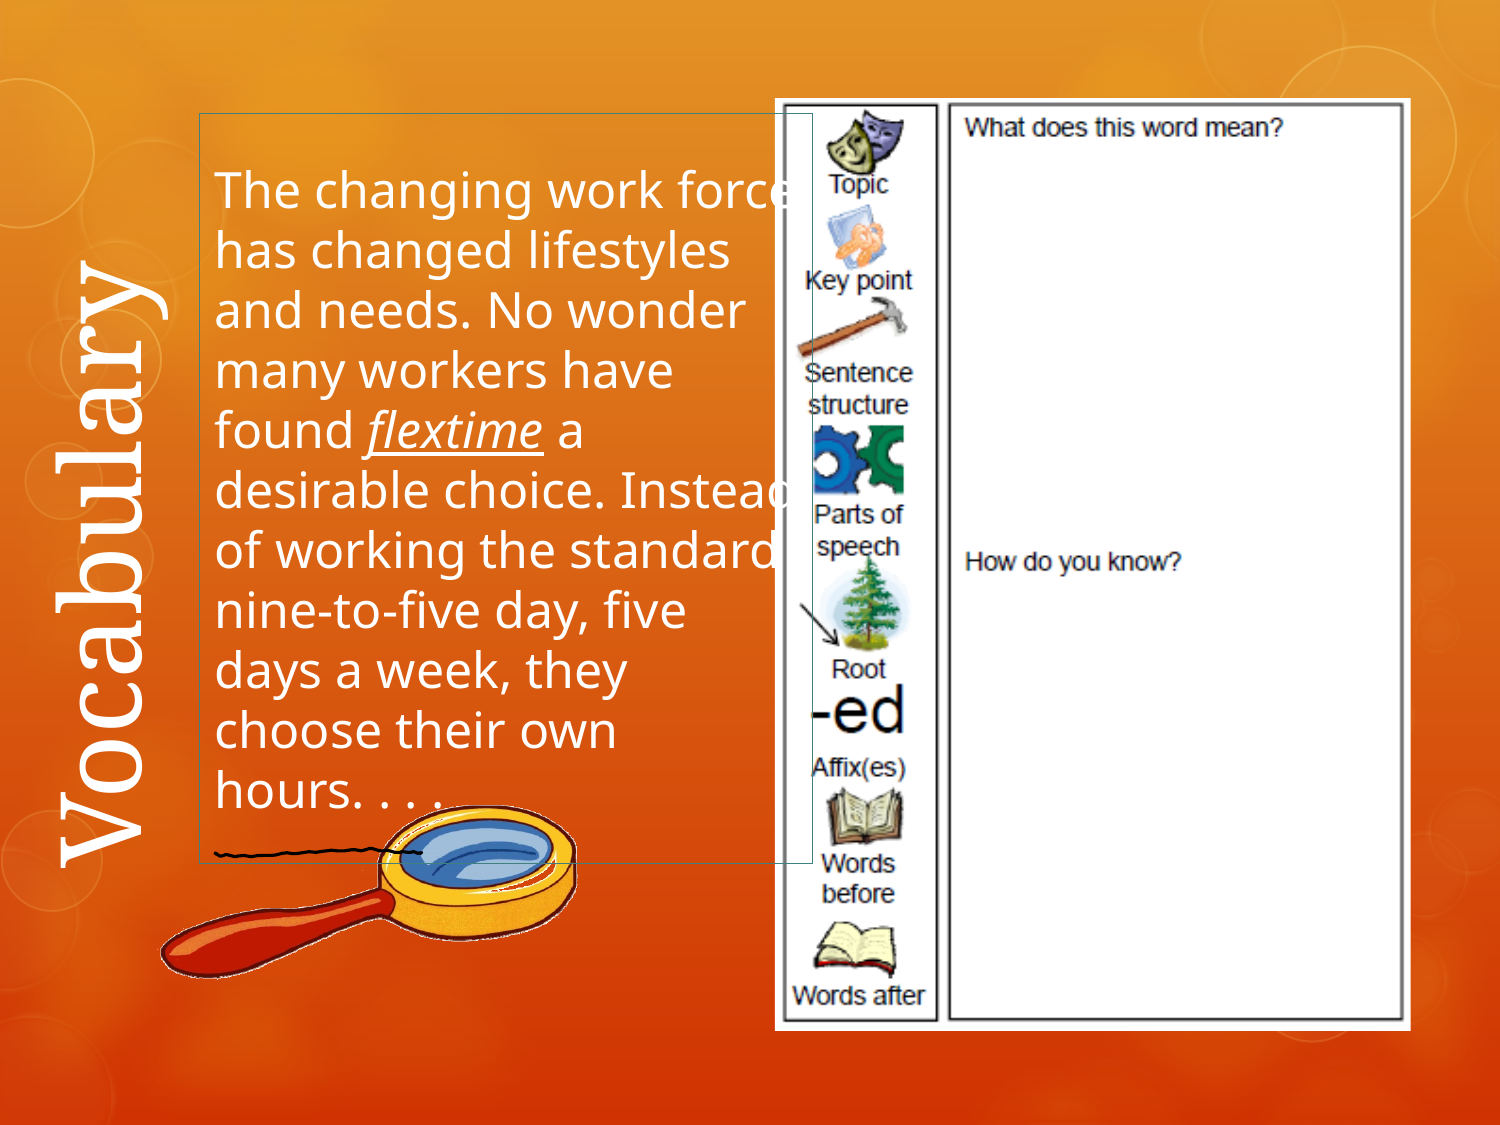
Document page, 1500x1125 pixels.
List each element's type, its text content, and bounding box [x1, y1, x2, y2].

text_box Vocabulary [21, 245, 172, 884]
picture [149, 788, 587, 992]
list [774, 97, 1412, 1031]
text_box The changing work force has changed lifestyles and needs. No wonder many workers have found flextime a desirable choice. Instead of working the standard nine-to-five day, five days a week, they choose their own hours. . . . [199, 113, 768, 864]
